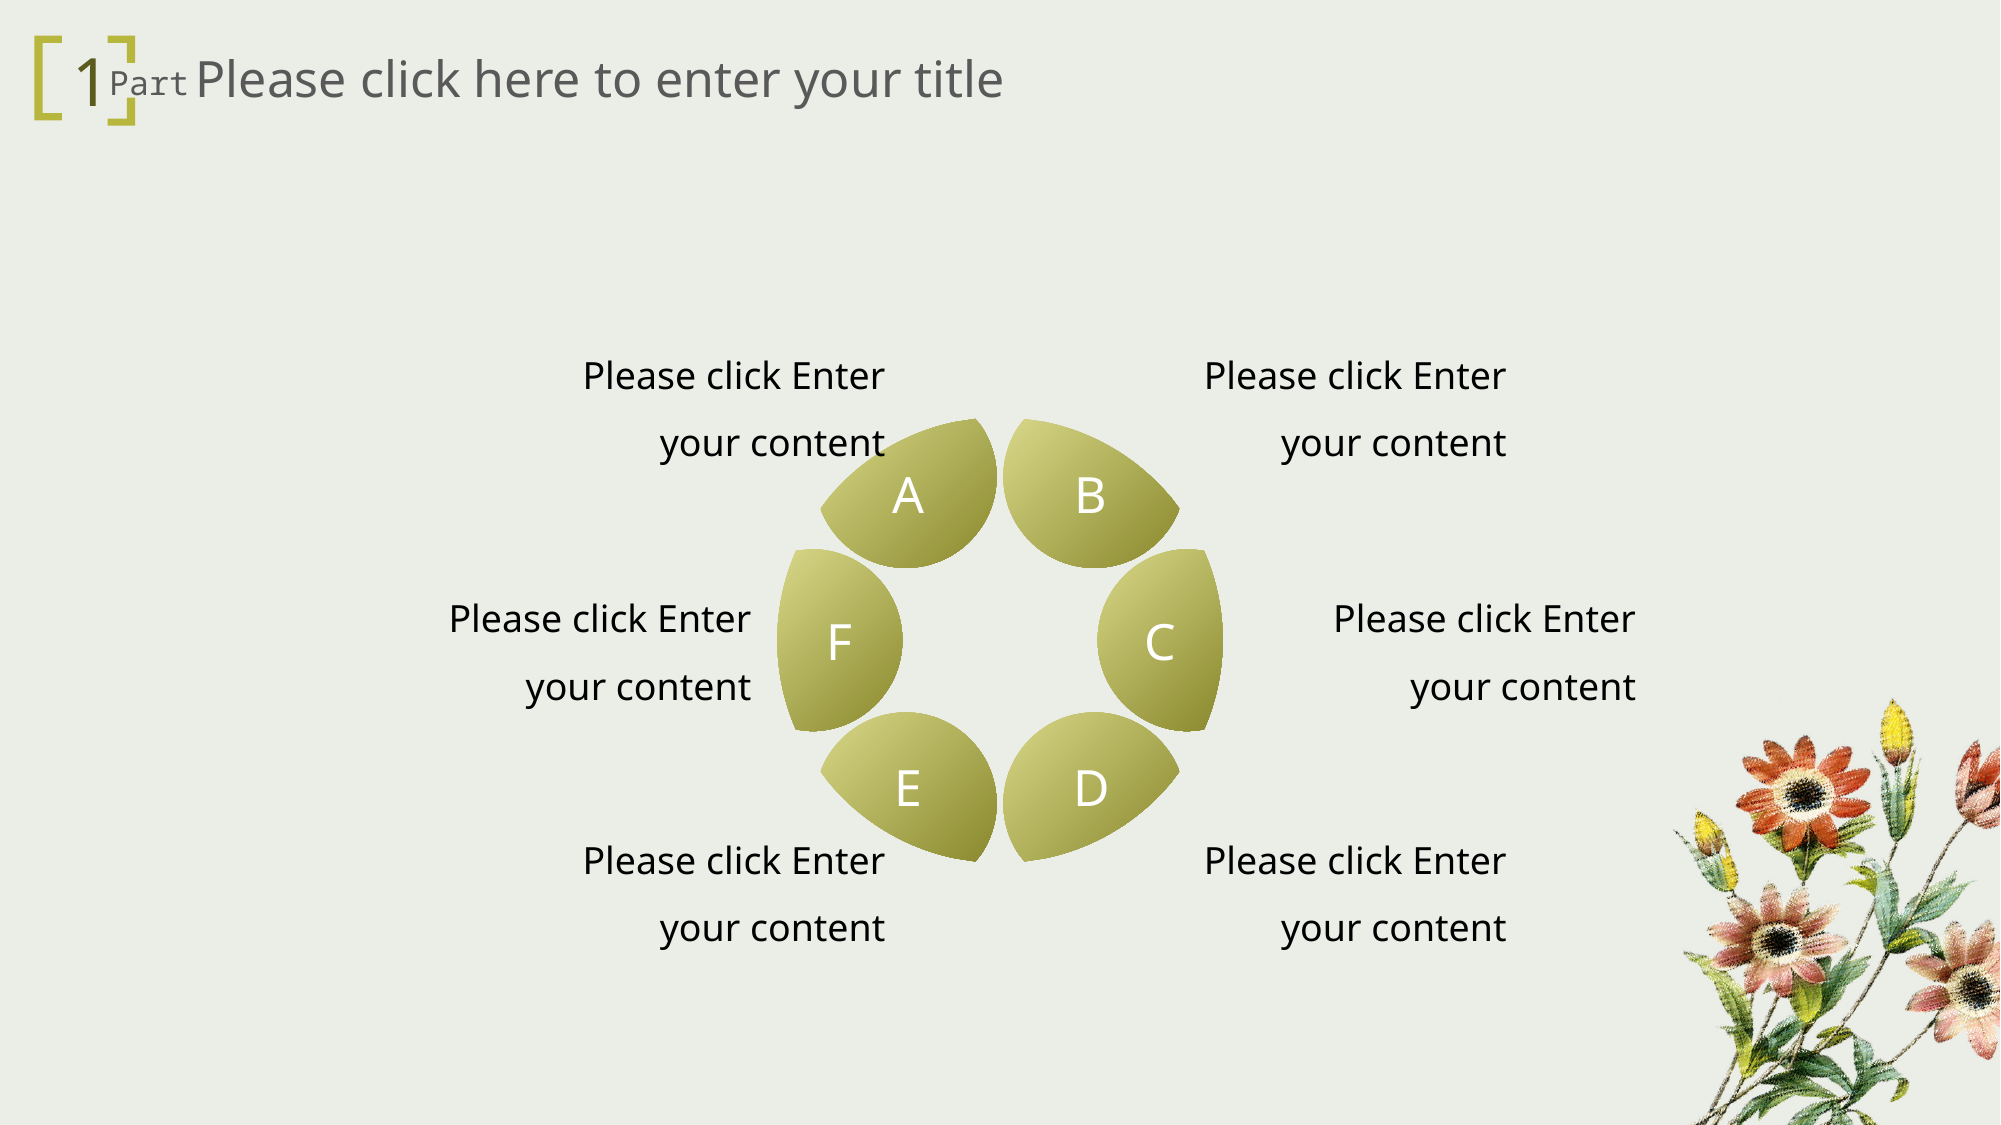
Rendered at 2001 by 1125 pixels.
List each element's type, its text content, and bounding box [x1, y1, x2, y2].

text_box 1 [48, 35, 136, 124]
text_box Please click Enter your content [396, 581, 752, 699]
text_box Part [94, 49, 204, 112]
text_box Please click Enter your content [530, 823, 886, 941]
text_box A [819, 417, 998, 569]
text_box Please click Enter your content [1243, 581, 1637, 699]
text_box D [1002, 711, 1181, 863]
text_box E [819, 711, 998, 863]
text_box [34, 35, 62, 121]
text_box Please click here to enter your title [180, 0, 1240, 108]
text_box B [1002, 417, 1181, 569]
picture [1503, 619, 2000, 1125]
text_box Please click Enter your content [1114, 338, 1507, 456]
text_box Please click Enter your content [530, 338, 886, 456]
text_box Please click Enter your content [1114, 823, 1507, 941]
text_box F [776, 548, 904, 733]
text_box C [1096, 548, 1224, 733]
